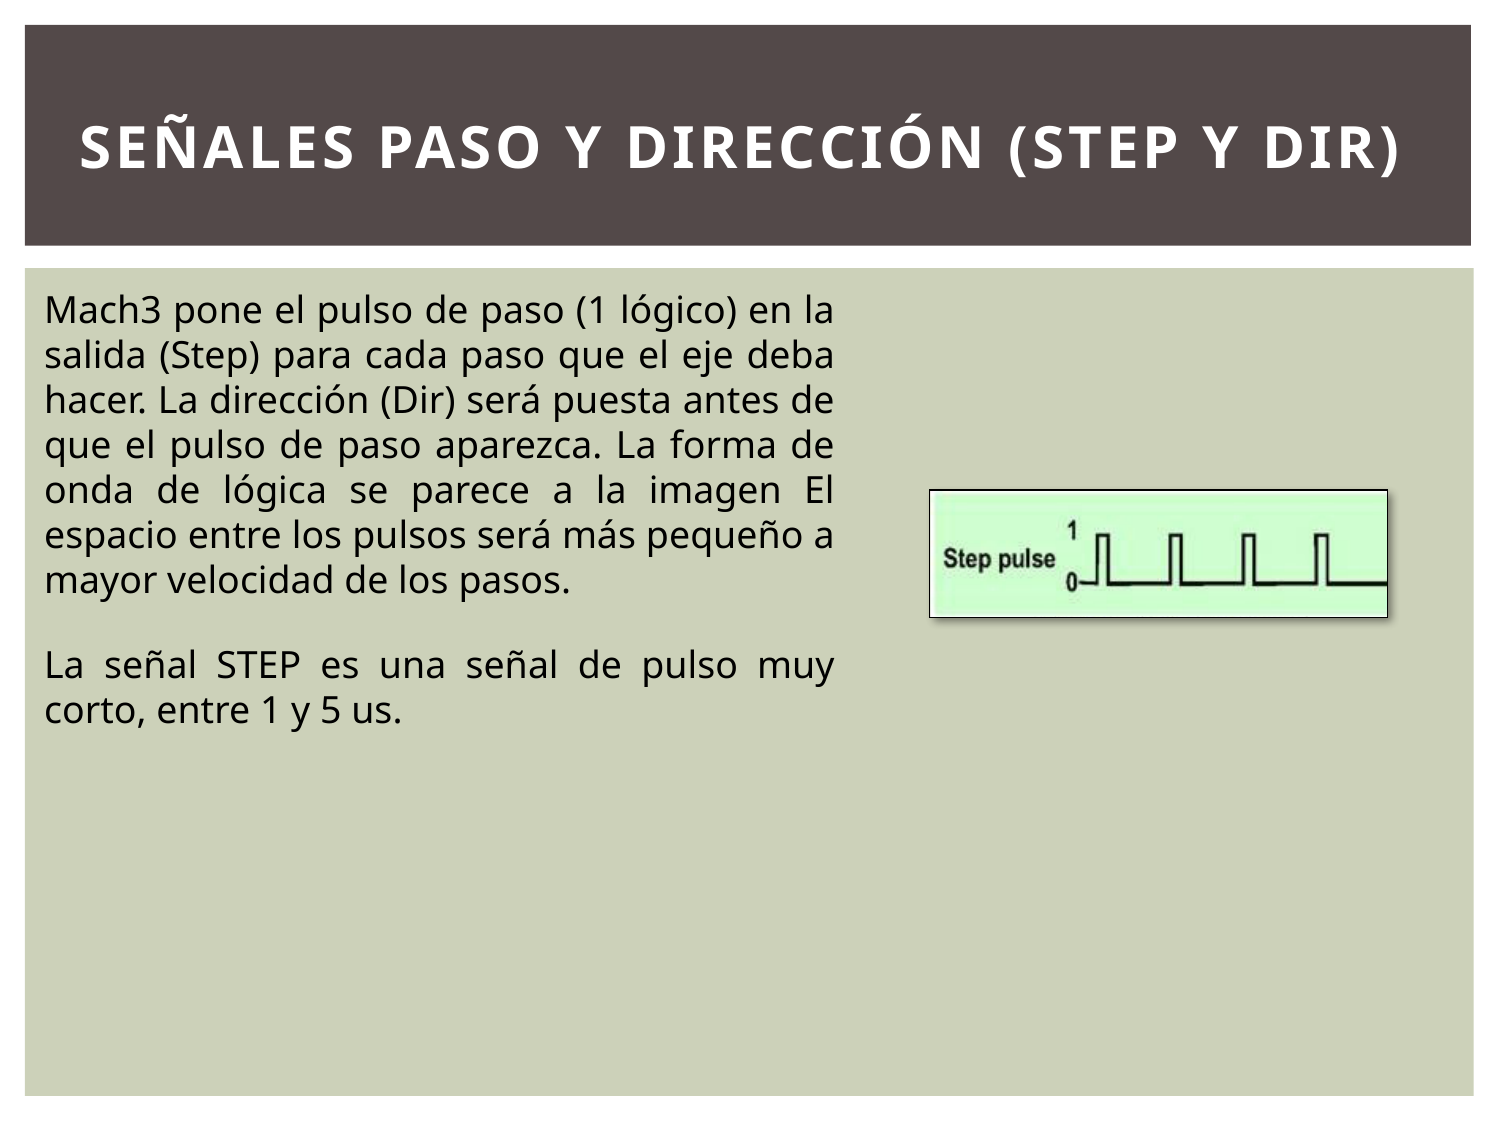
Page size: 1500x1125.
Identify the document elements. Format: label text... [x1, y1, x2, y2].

title SEÑALES PASO Y DIRECCIÓN (STEP Y DIR) [62, 58, 1438, 232]
text_box Mach3 pone el pulso de paso (1 lógico) en la salida (Step) para cada paso que el eje deba hacer. La dirección (Dir) será puesta antes de que el pulso de paso aparezca. La forma de onda de lógica se parece a la imagen El espacio entre los pulsos será más pequeño a mayor velocidad de los pasos. [29, 278, 851, 609]
picture [929, 490, 1388, 618]
text_box La señal STEP es una señal de pulso muy corto, entre 1 y 5 us. [29, 633, 851, 739]
